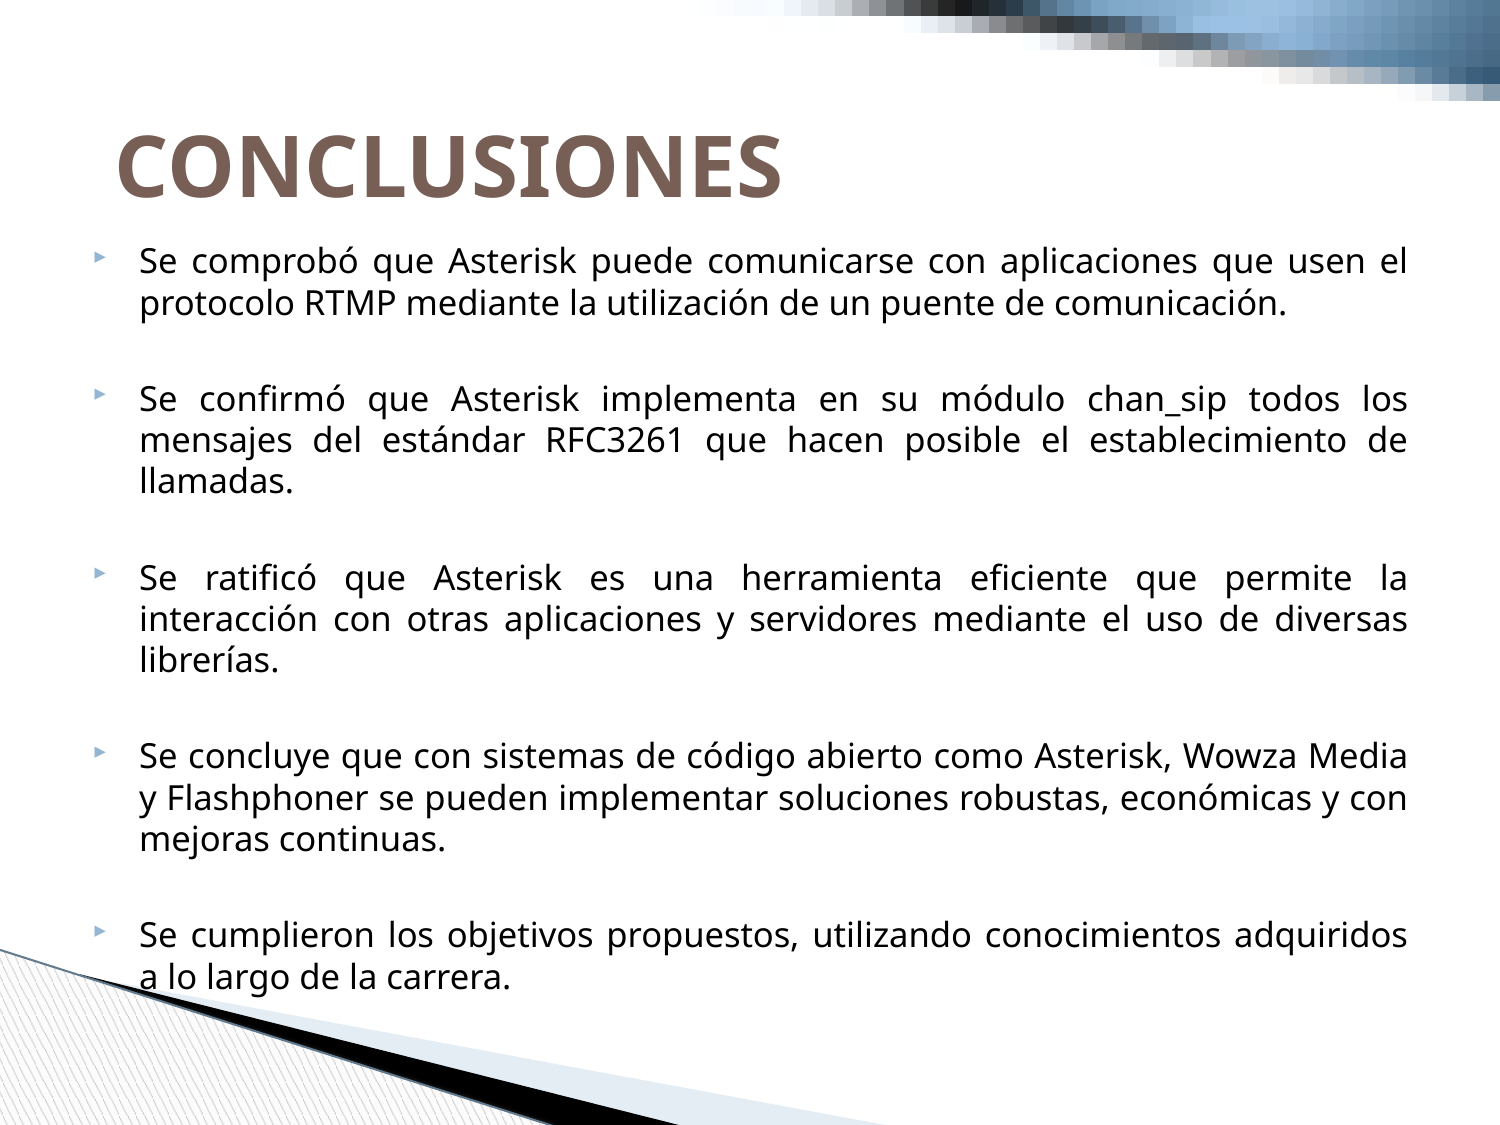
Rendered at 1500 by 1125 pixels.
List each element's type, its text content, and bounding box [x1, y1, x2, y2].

table_cell [3, 956, 73, 986]
picture [0, 0, 1500, 1125]
text_box CONCLUSIONES [99, 70, 1450, 258]
list Se comprobó que Asterisk puede comunicarse con aplicaciones que usen el protocolo RTMP mediante la utilización de un puente de comunicación. Se confirmó que Asterisk implementa en su módulo chan_sip todos los mensajes del estándar RFC3261 que hacen posible el establecimiento de llamadas. Se ratificó que Asterisk es una herramienta eficiente que permite la interacción con otras aplicaciones y servidores mediante el uso de diversas librerías. Se concluye que con sistemas de código abierto como Asterisk, Wowza Media y Flashphoner se pueden implementar soluciones robustas, económicas y con mejoras continuas. Se cumplieron los objetivos propuestos, utilizando conocimientos adquiridos a lo largo de la carrera. [73, 231, 1424, 1012]
table_cell [155, 1012, 534, 1125]
